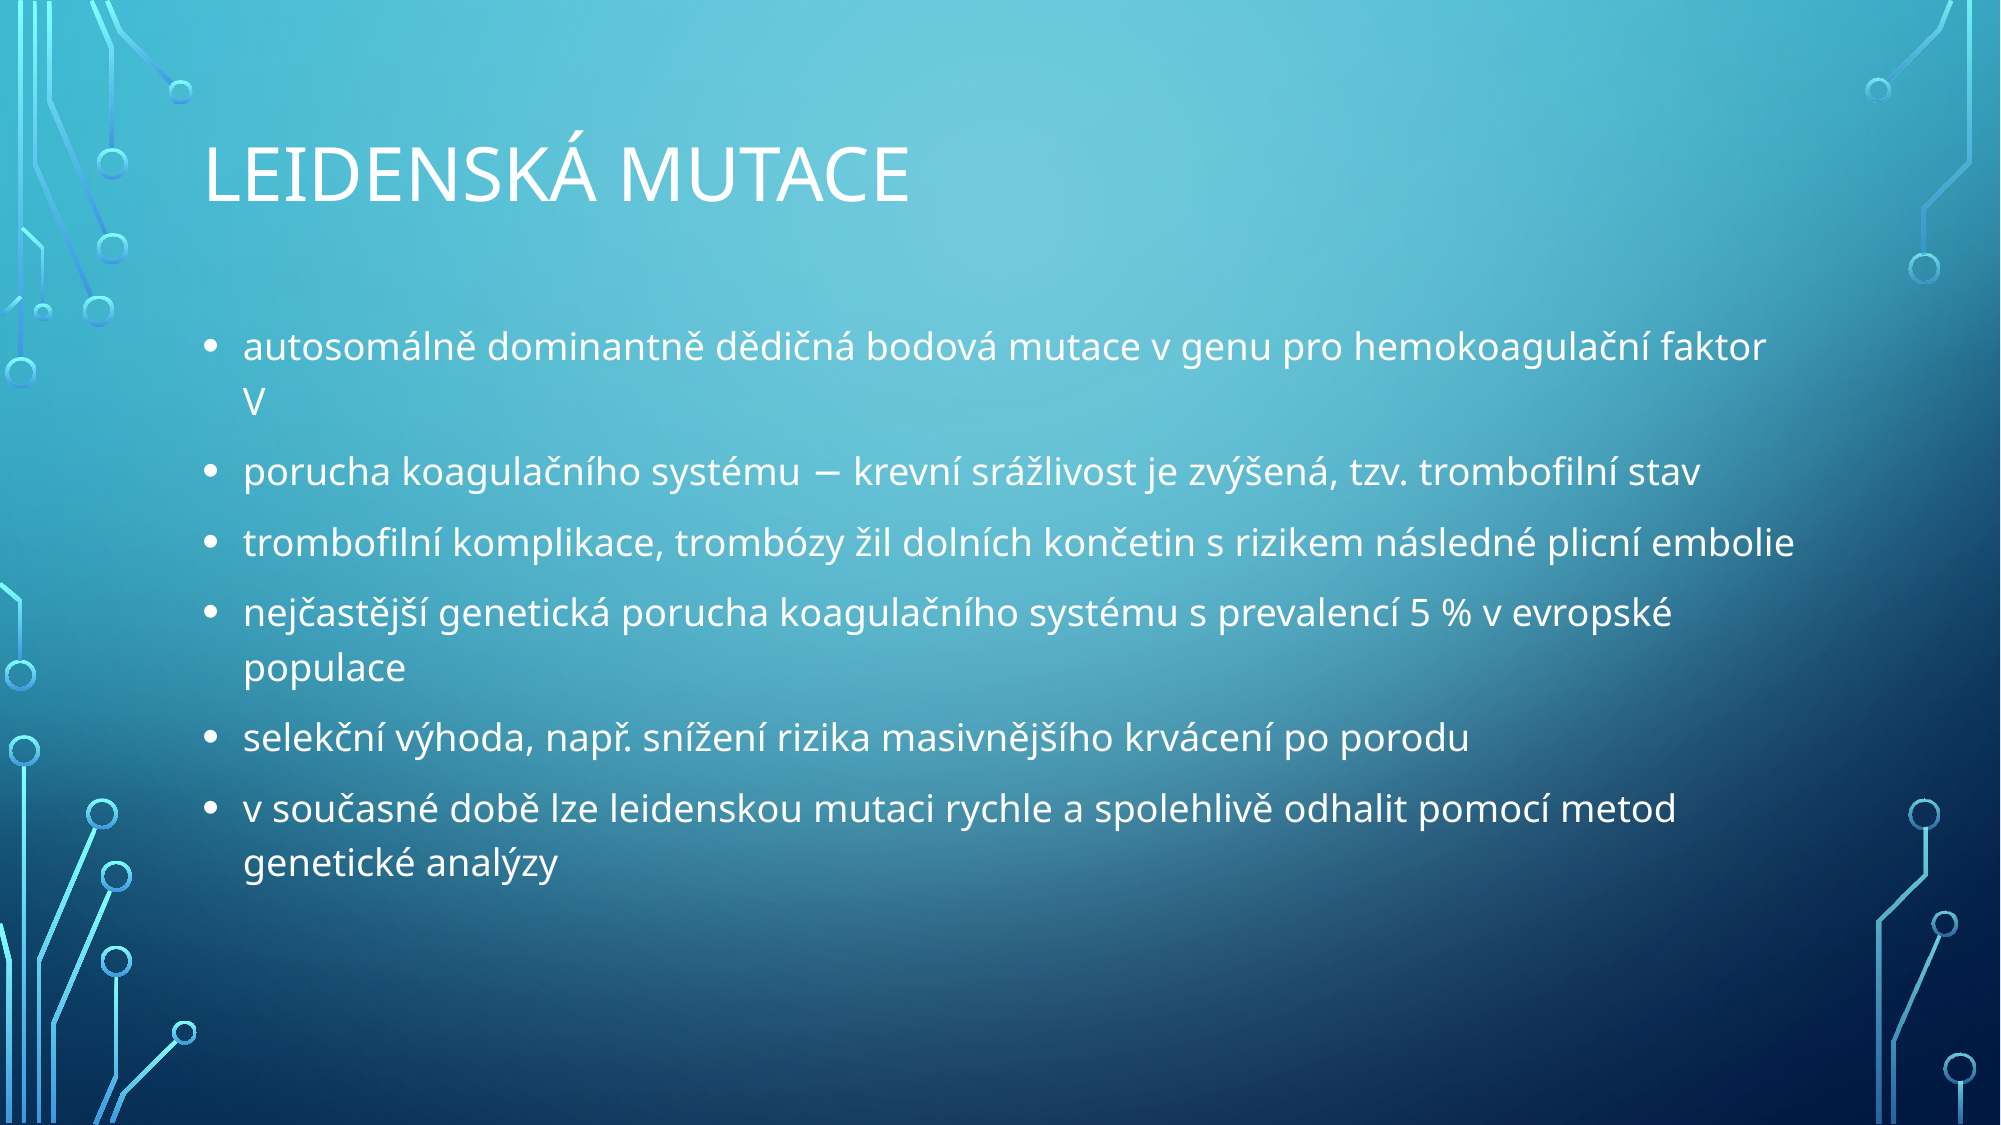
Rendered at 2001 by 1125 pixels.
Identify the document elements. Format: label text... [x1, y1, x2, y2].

list autosomálně dominantně dědičná bodová mutace v genu pro hemokoagulační faktor V porucha koagulačního systému − krevní srážlivost je zvýšená, tzv. trombofilní stav trombofilní komplikace, trombózy žil dolních končetin s rizikem následné plicní embolie nejčastější genetická porucha koagulačního systému s prevalencí 5 % v evropské populace selekční výhoda, např. snížení rizika masivnějšího krvácení po porodu v současné době lze leidenskou mutaci rychle a spolehlivě odhalit pomocí metod genetické analýzy [187, 244, 1813, 950]
title Leidenská mutace [187, 101, 1813, 244]
